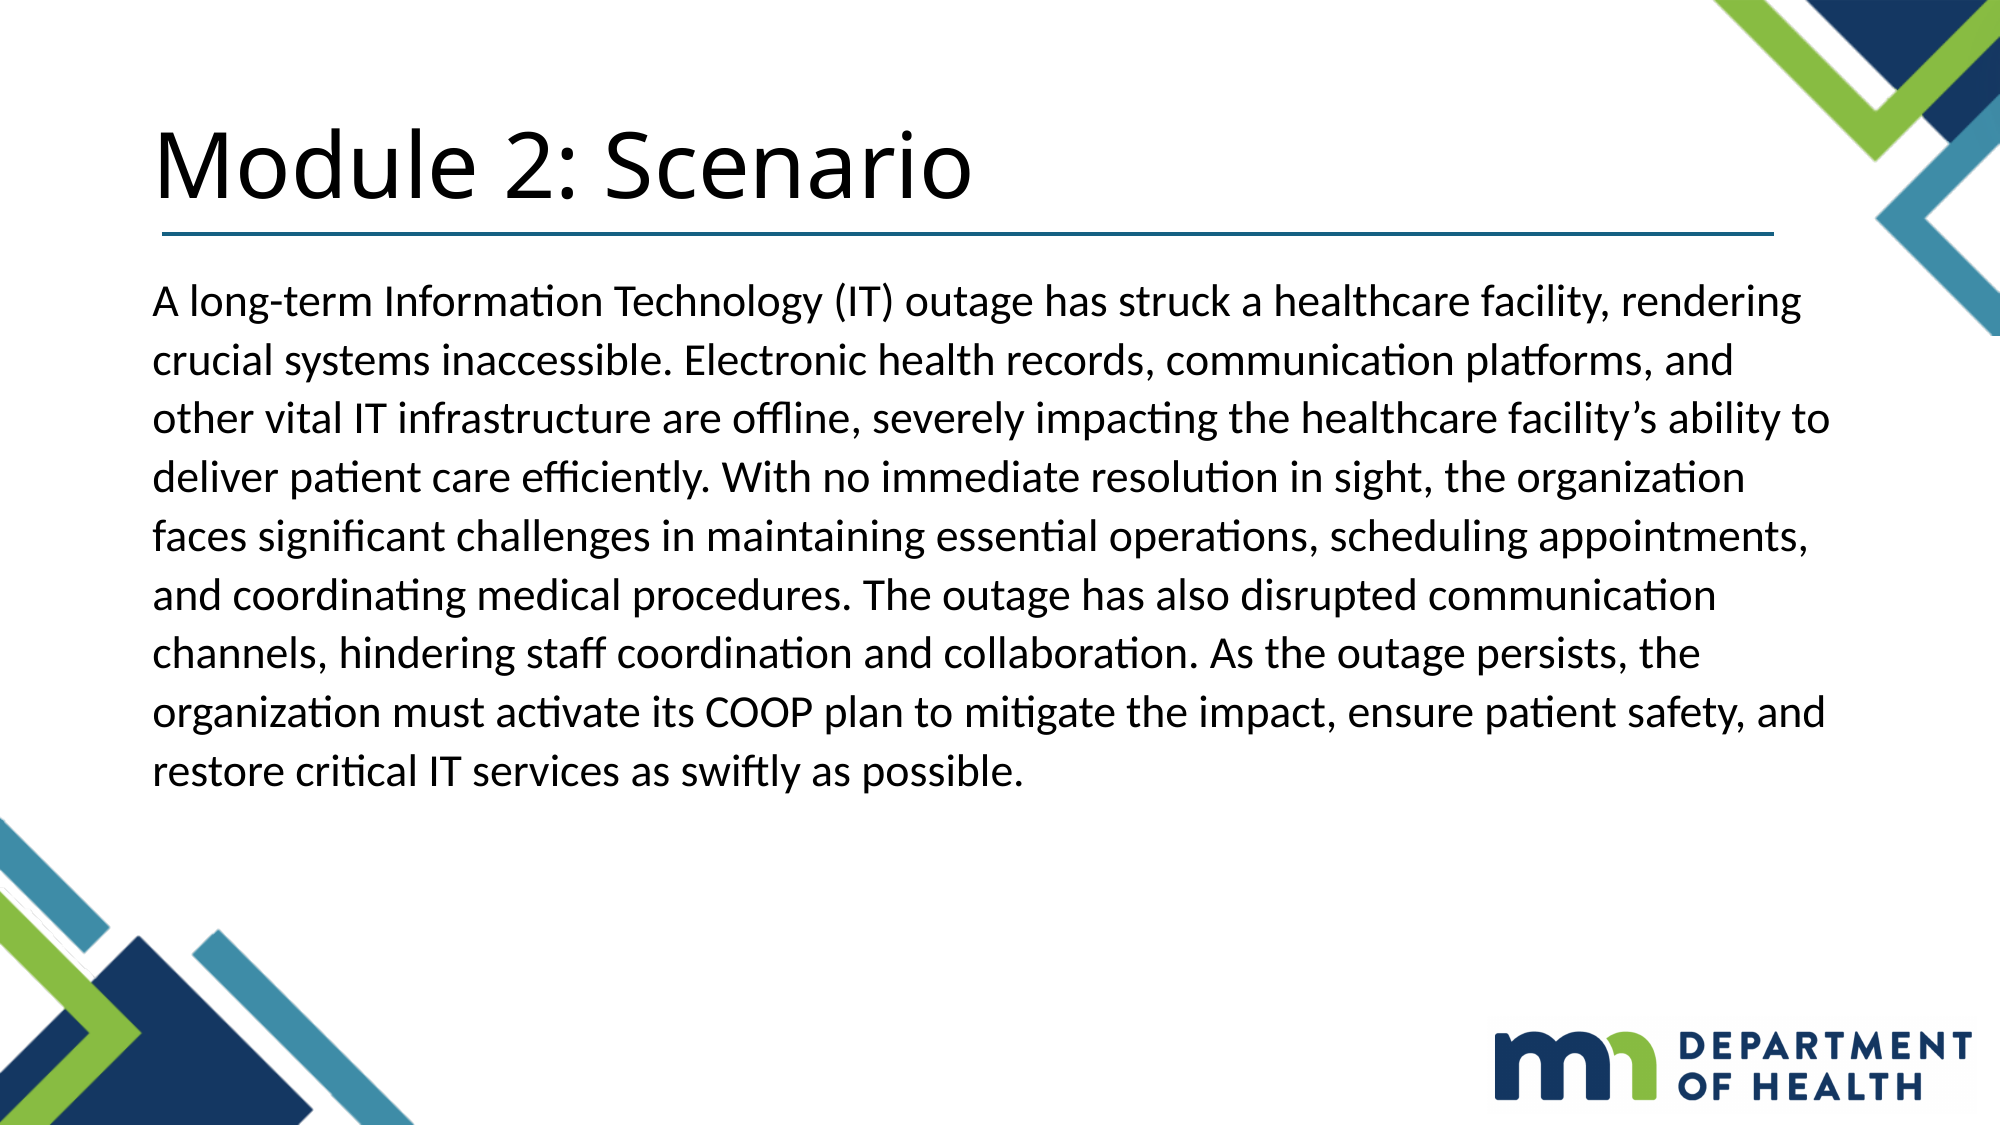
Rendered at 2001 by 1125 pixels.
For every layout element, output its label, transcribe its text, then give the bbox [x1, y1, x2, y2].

title Module 2: Scenario [137, 59, 1707, 259]
picture [0, 806, 427, 1125]
picture [1707, 0, 2000, 337]
list A long-term Information Technology (IT) outage has struck a healthcare facility, rendering crucial systems inaccessible. Electronic health records, communication platforms, and other vital IT infrastructure are offline, severely impacting the healthcare facility’s ability to deliver patient care efficiently. With no immediate resolution in sight, the organization faces significant challenges in maintaining essential operations, scheduling appointments, and coordinating medical procedures. The outage has also disrupted communication channels, hindering staff coordination and collaboration. As the outage persists, the organization must activate its COOP plan to mitigate the impact, ensure patient safety, and restore critical IT services as swiftly as possible. [137, 259, 1863, 974]
picture [1487, 1015, 1977, 1115]
